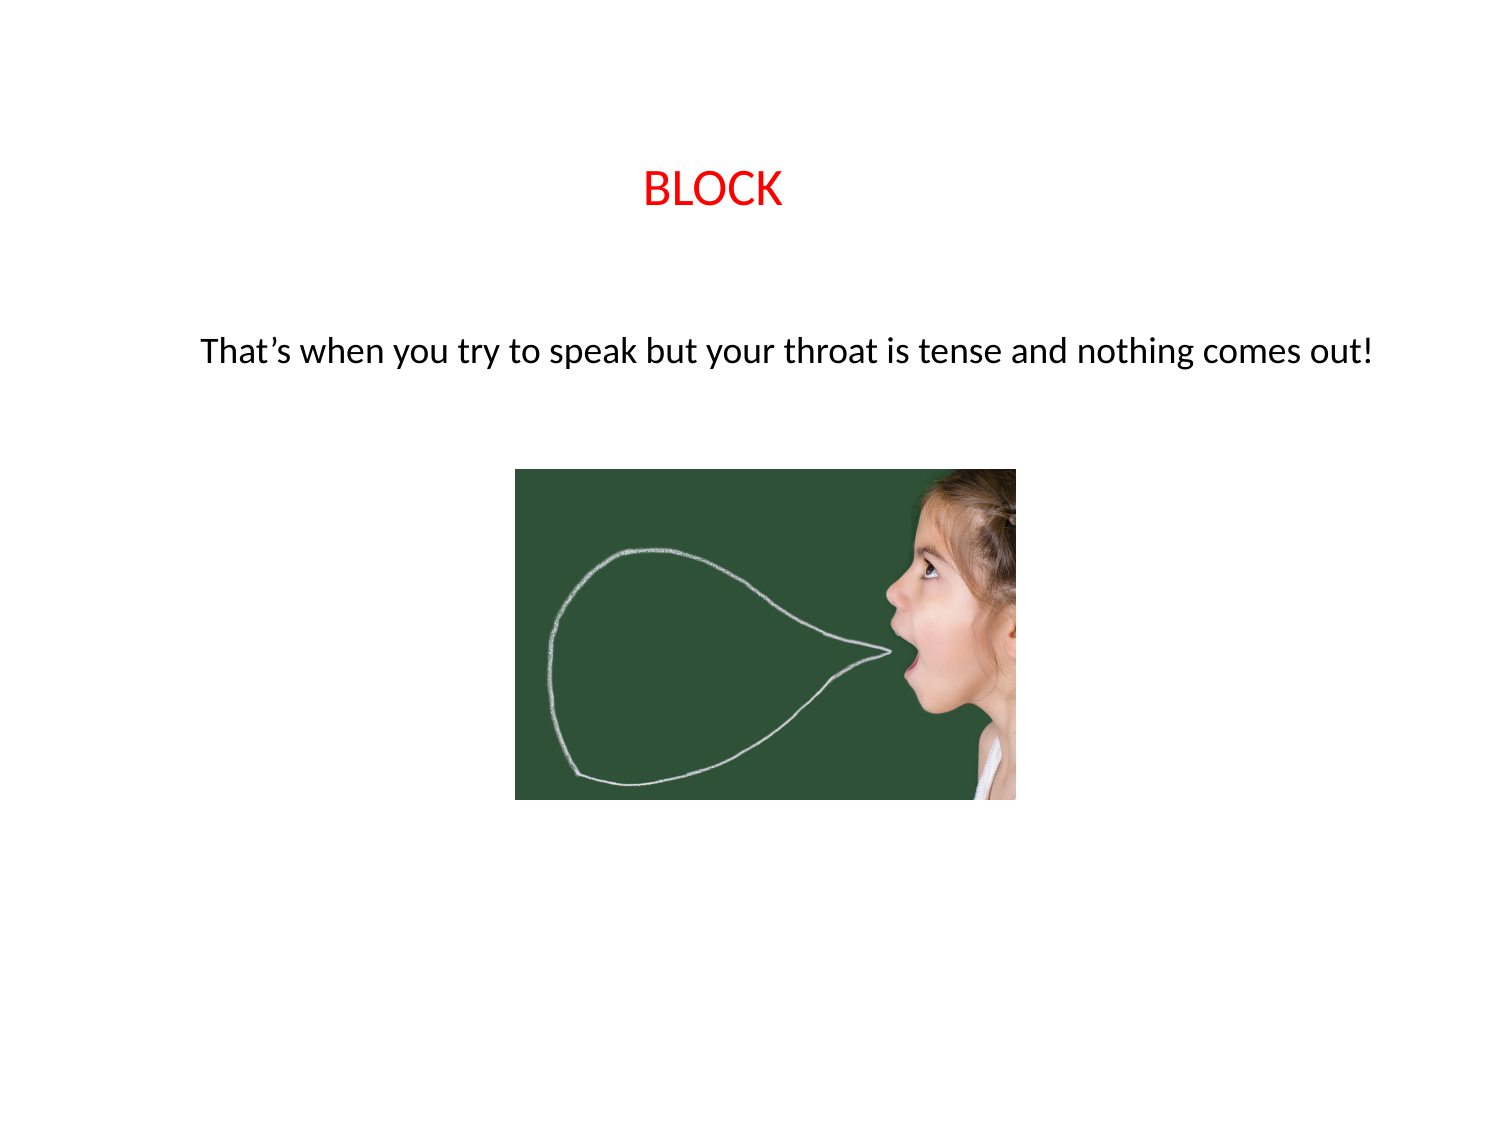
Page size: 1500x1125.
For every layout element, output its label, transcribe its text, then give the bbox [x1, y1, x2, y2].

picture [515, 468, 1016, 801]
text_box That’s when you try to speak but your throat is tense and nothing comes out! [185, 319, 1391, 379]
text_box BLOCK [627, 145, 824, 263]
